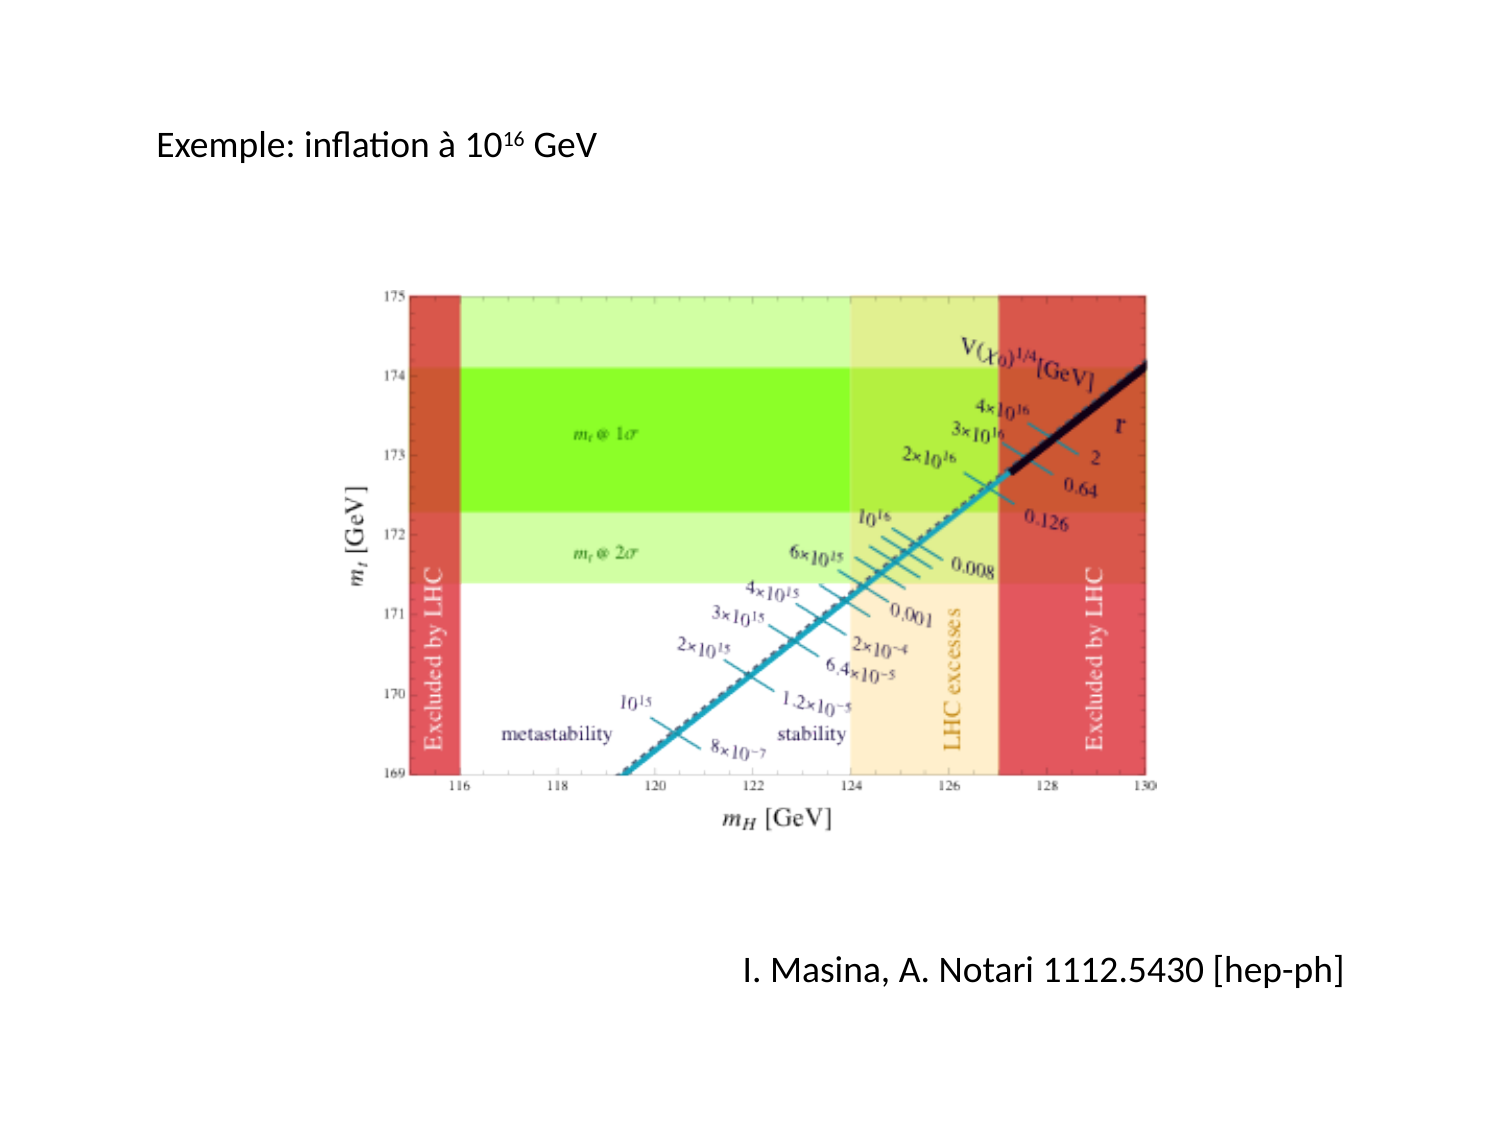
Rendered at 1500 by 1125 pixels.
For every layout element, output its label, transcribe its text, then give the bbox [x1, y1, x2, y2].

text_box Exemple: inflation à 1016 GeV [141, 112, 613, 173]
text_box I. Masina, A. Notari 1112.5430 [hep-ph] [728, 937, 1361, 998]
picture [343, 290, 1157, 835]
